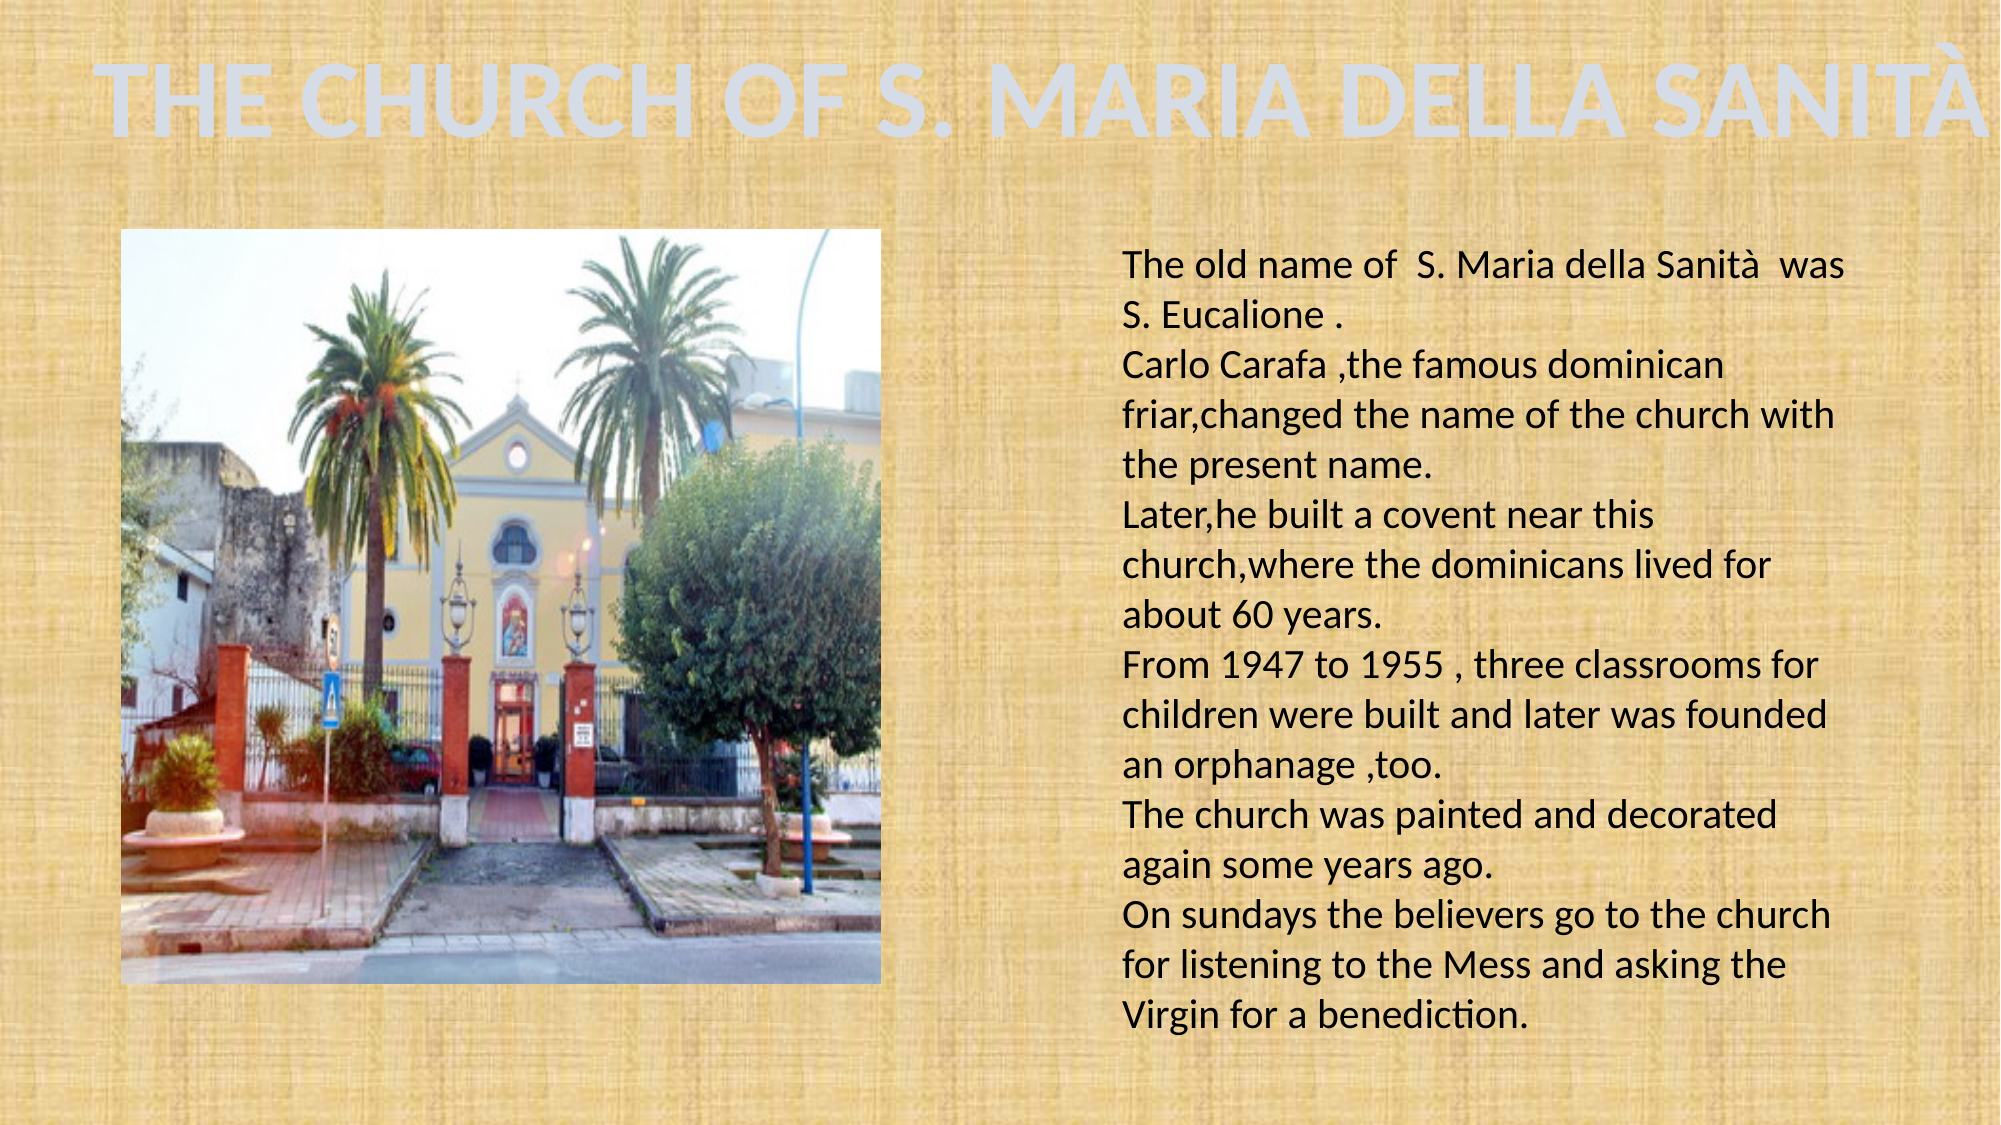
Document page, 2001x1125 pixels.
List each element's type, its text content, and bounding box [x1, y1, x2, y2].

text_box The old name of S. Maria della Sanità was S. Eucalione . Carlo Carafa ,the famous dominican friar,changed the name of the church with the present name. Later,he built a covent near this church,where the dominicans lived for about 60 years. From 1947 to 1955 , three classrooms for children were built and later was founded an orphanage ,too. The church was painted and decorated again some years ago. On sundays the believers go to the church for listening to the Mess and asking the Virgin for a benediction. [1107, 229, 1886, 1045]
text_box THE CHURCH OF S. MARIA DELLA SANITÀ [78, 17, 2000, 168]
picture [0, 0, 2001, 1125]
